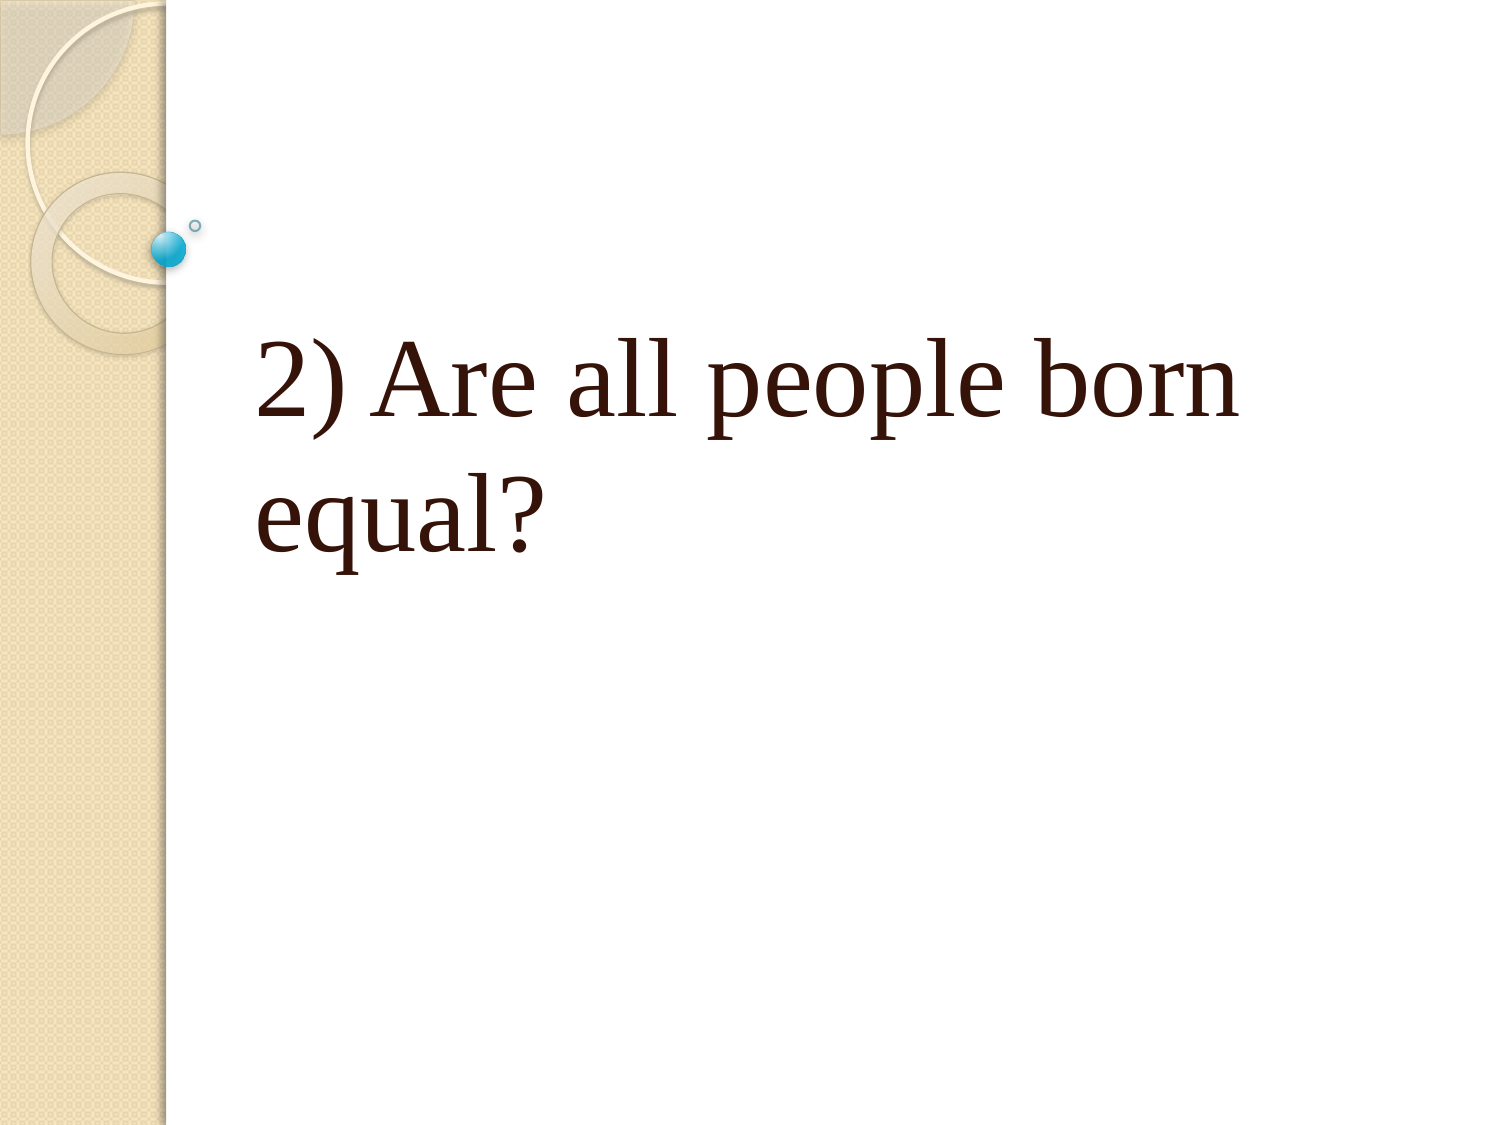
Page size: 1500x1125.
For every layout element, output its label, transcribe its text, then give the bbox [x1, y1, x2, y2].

subtitle 2) Are all people born equal? [234, 303, 1450, 799]
